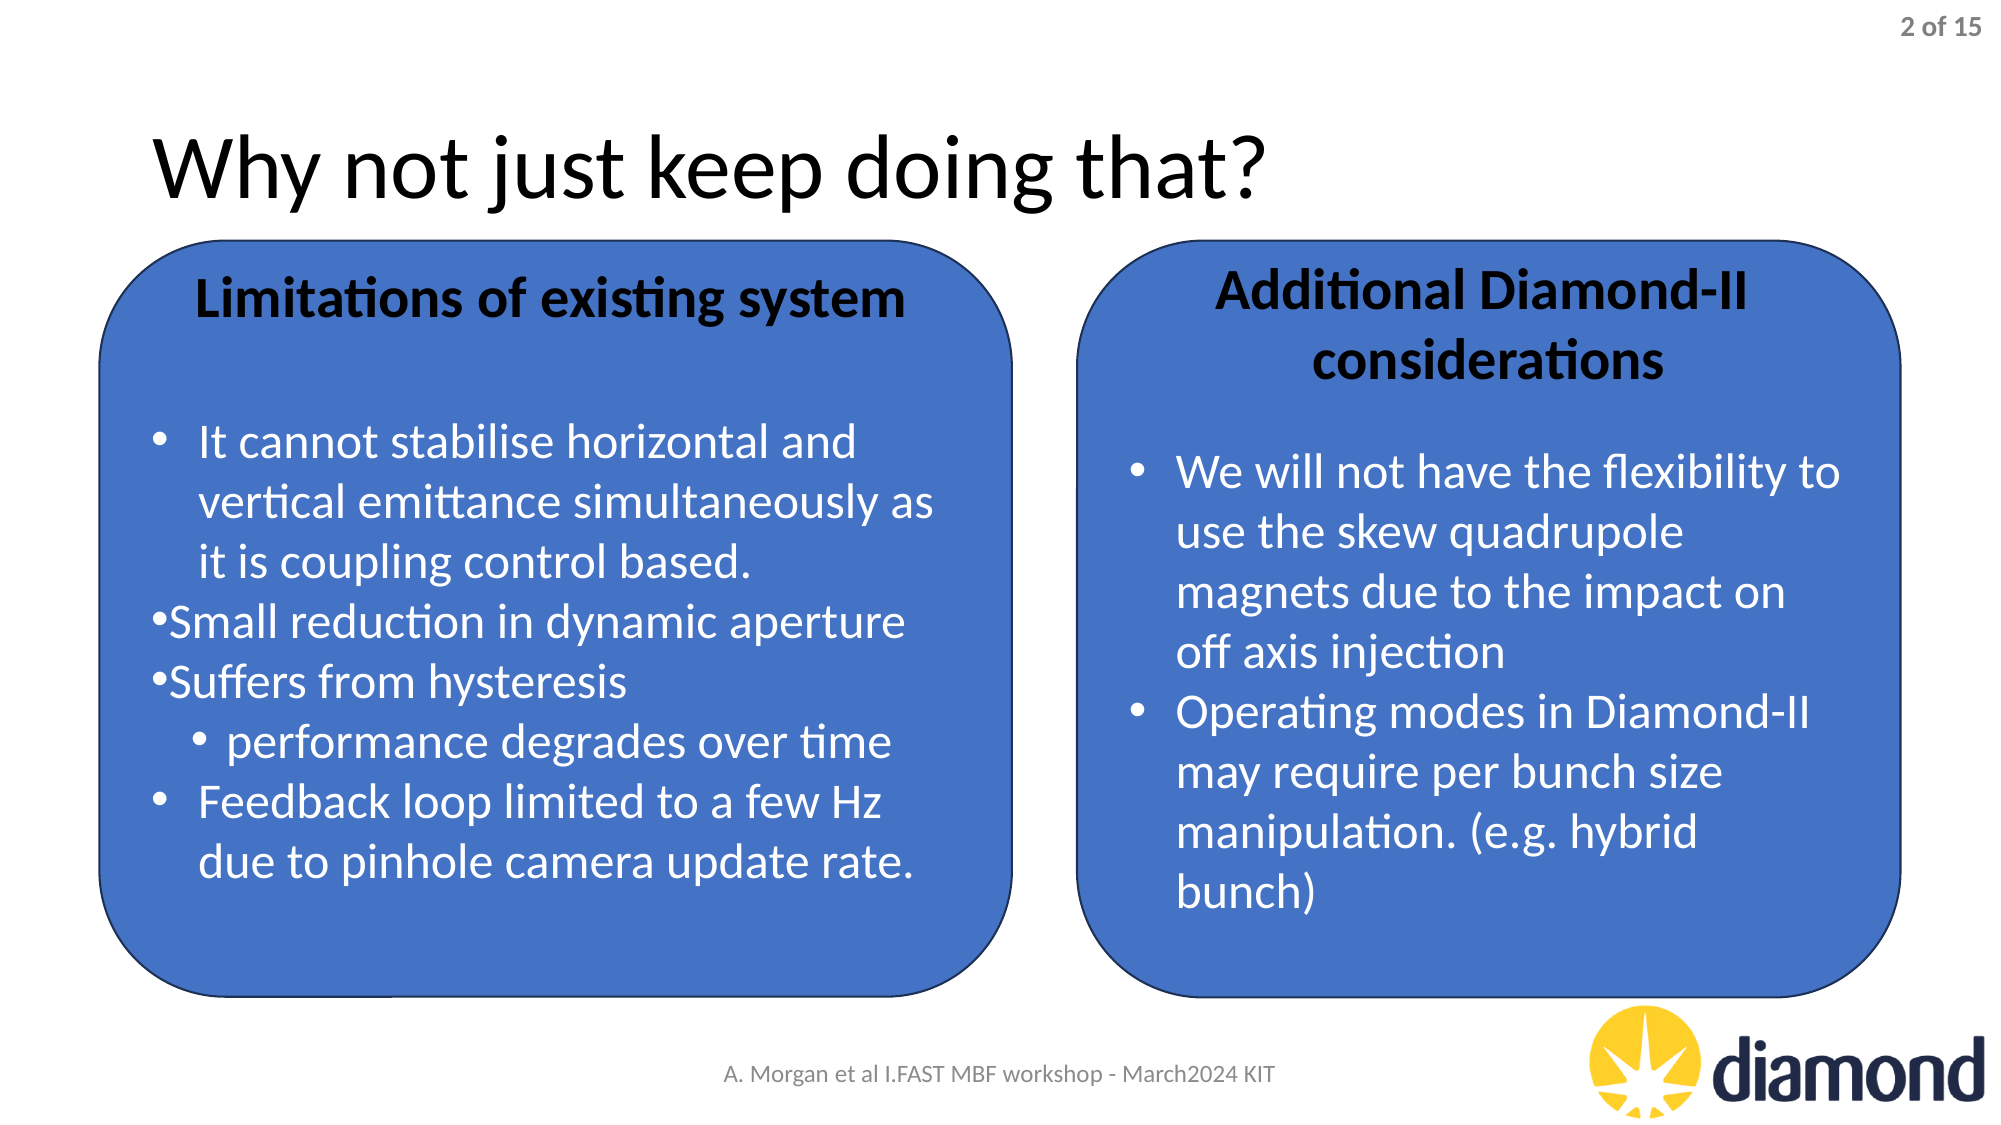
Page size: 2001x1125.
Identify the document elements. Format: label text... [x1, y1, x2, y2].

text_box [1077, 240, 1901, 998]
text_box 2 of 15 [1878, 0, 2000, 50]
picture [1574, 995, 2000, 1125]
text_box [99, 240, 1012, 997]
footer A. Morgan et al I.FAST MBF workshop - March2024 KIT [662, 1042, 1338, 1103]
title Why not just keep doing that? [137, 59, 1863, 278]
